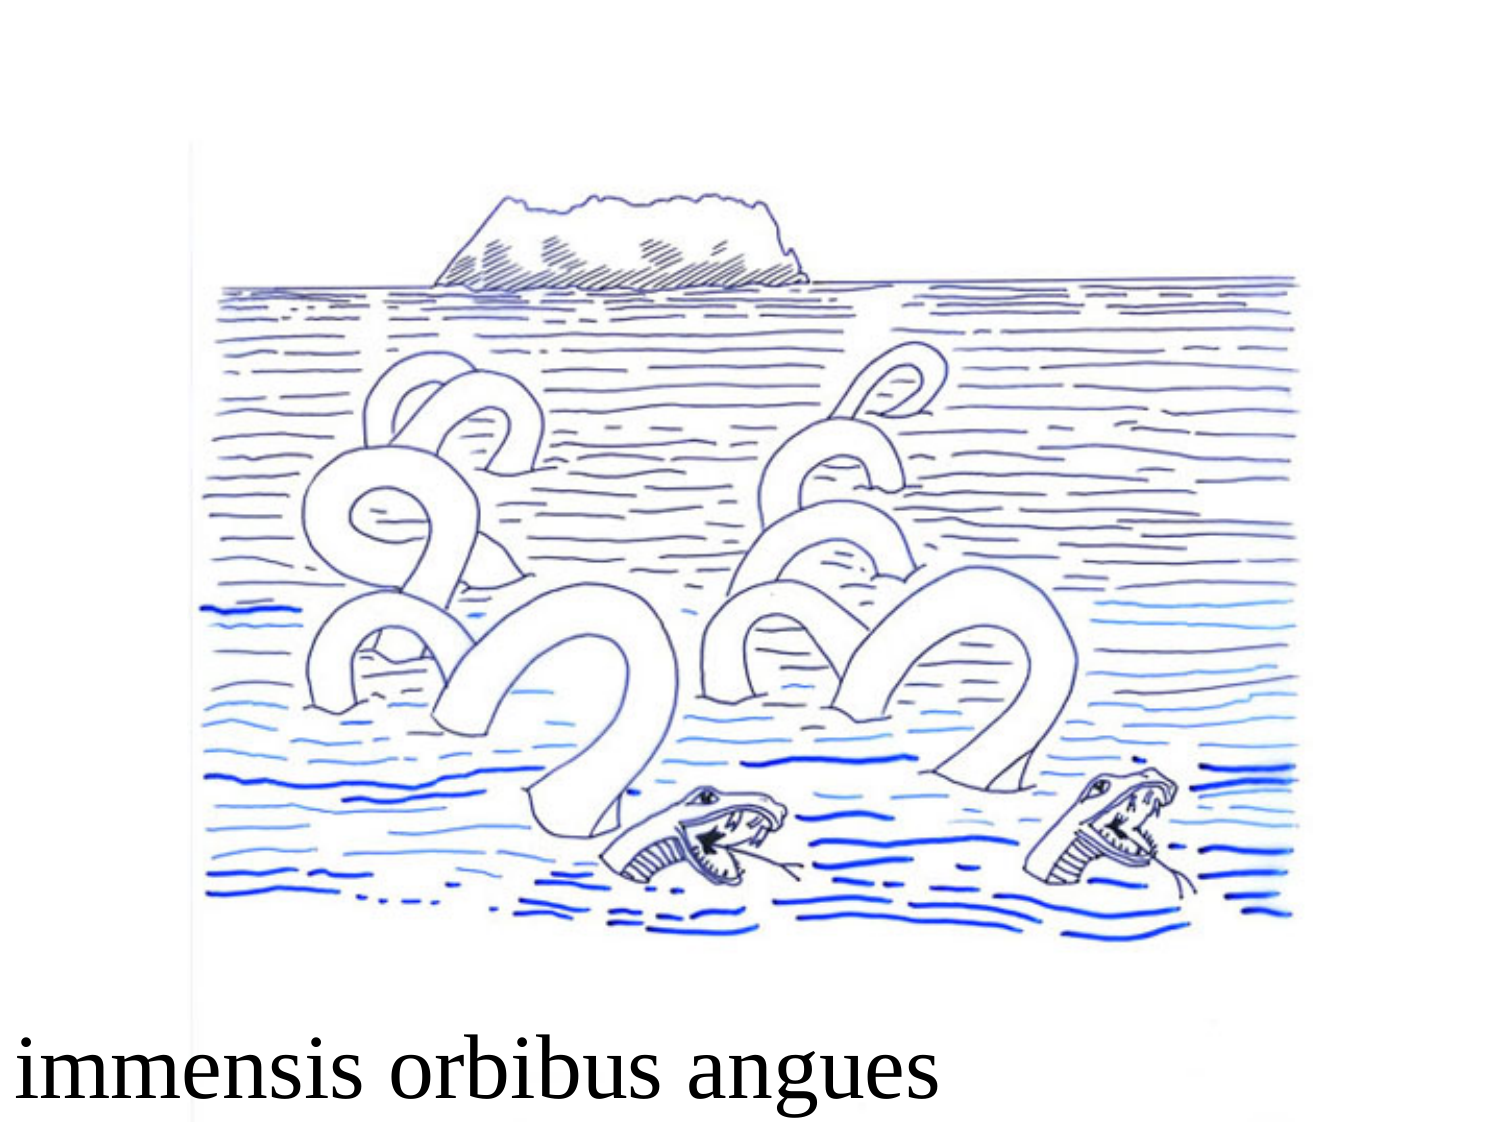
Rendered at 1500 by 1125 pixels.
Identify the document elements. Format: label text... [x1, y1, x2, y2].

text_box immensis orbibus angues [0, 999, 182, 1125]
picture [186, 2, 1313, 1123]
